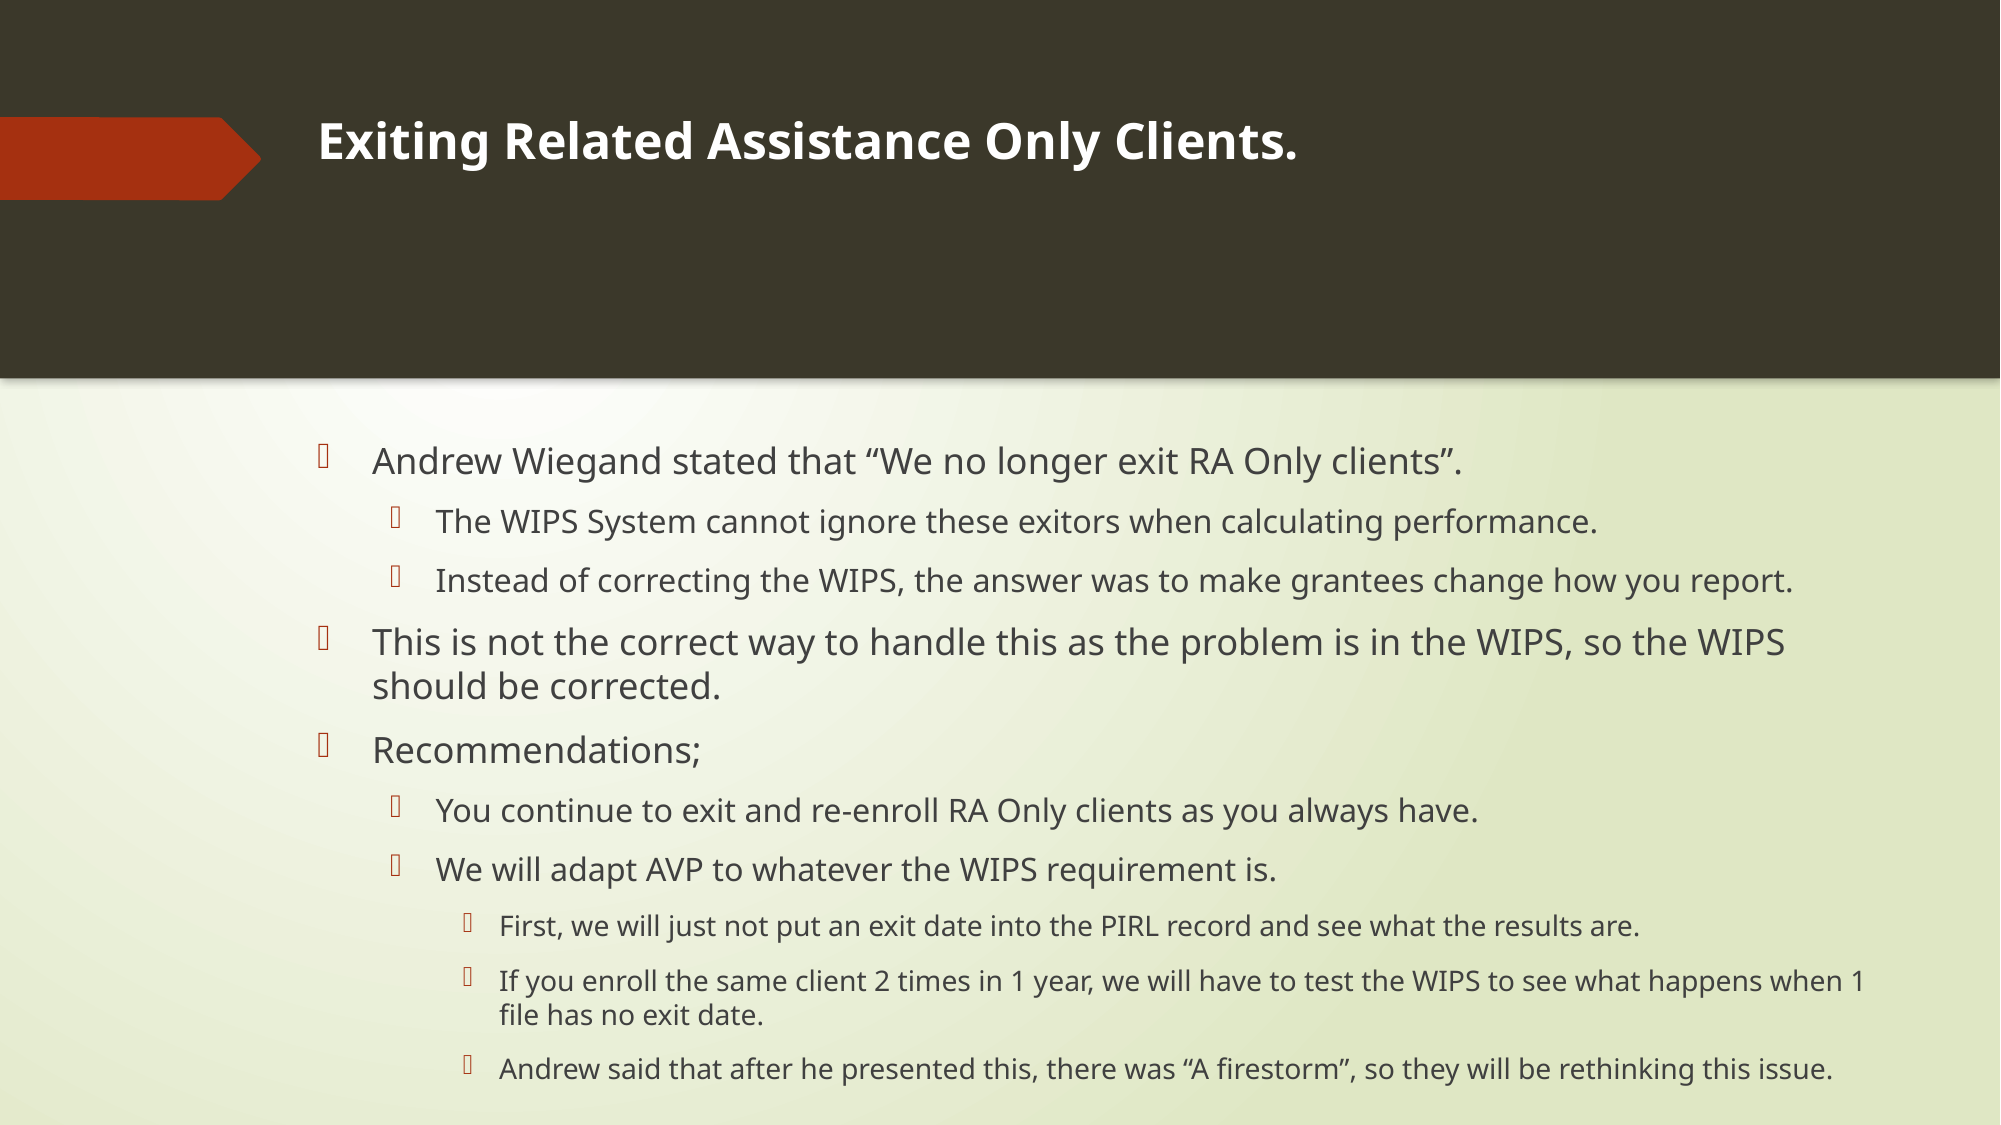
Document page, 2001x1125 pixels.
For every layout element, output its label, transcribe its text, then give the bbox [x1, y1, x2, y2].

text_box [0, 0, 2000, 379]
text_box [0, 117, 262, 201]
text_box [0, 390, 2000, 1125]
title Exiting Related Assistance Only Clients. [302, 102, 1842, 313]
list Andrew Wiegand stated that “We no longer exit RA Only clients”. The WIPS System cannot ignore these exitors when calculating performance. Instead of correcting the WIPS, the answer was to make grantees change how you report. This is not the correct way to handle this as the problem is in the WIPS, so the WIPS should be corrected. Recommendations; You continue to exit and re-enroll RA Only clients as you always have. We will adapt AVP to whatever the WIPS requirement is. First, we will just not put an exit date into the PIRL record and see what the results are. If you enroll the same client 2 times in 1 year, we will have to test the WIPS to see what happens when 1 file has no exit date. Andrew said that after he presented this, there was “A firestorm”, so they will be rethinking this issue. [302, 430, 1911, 1098]
